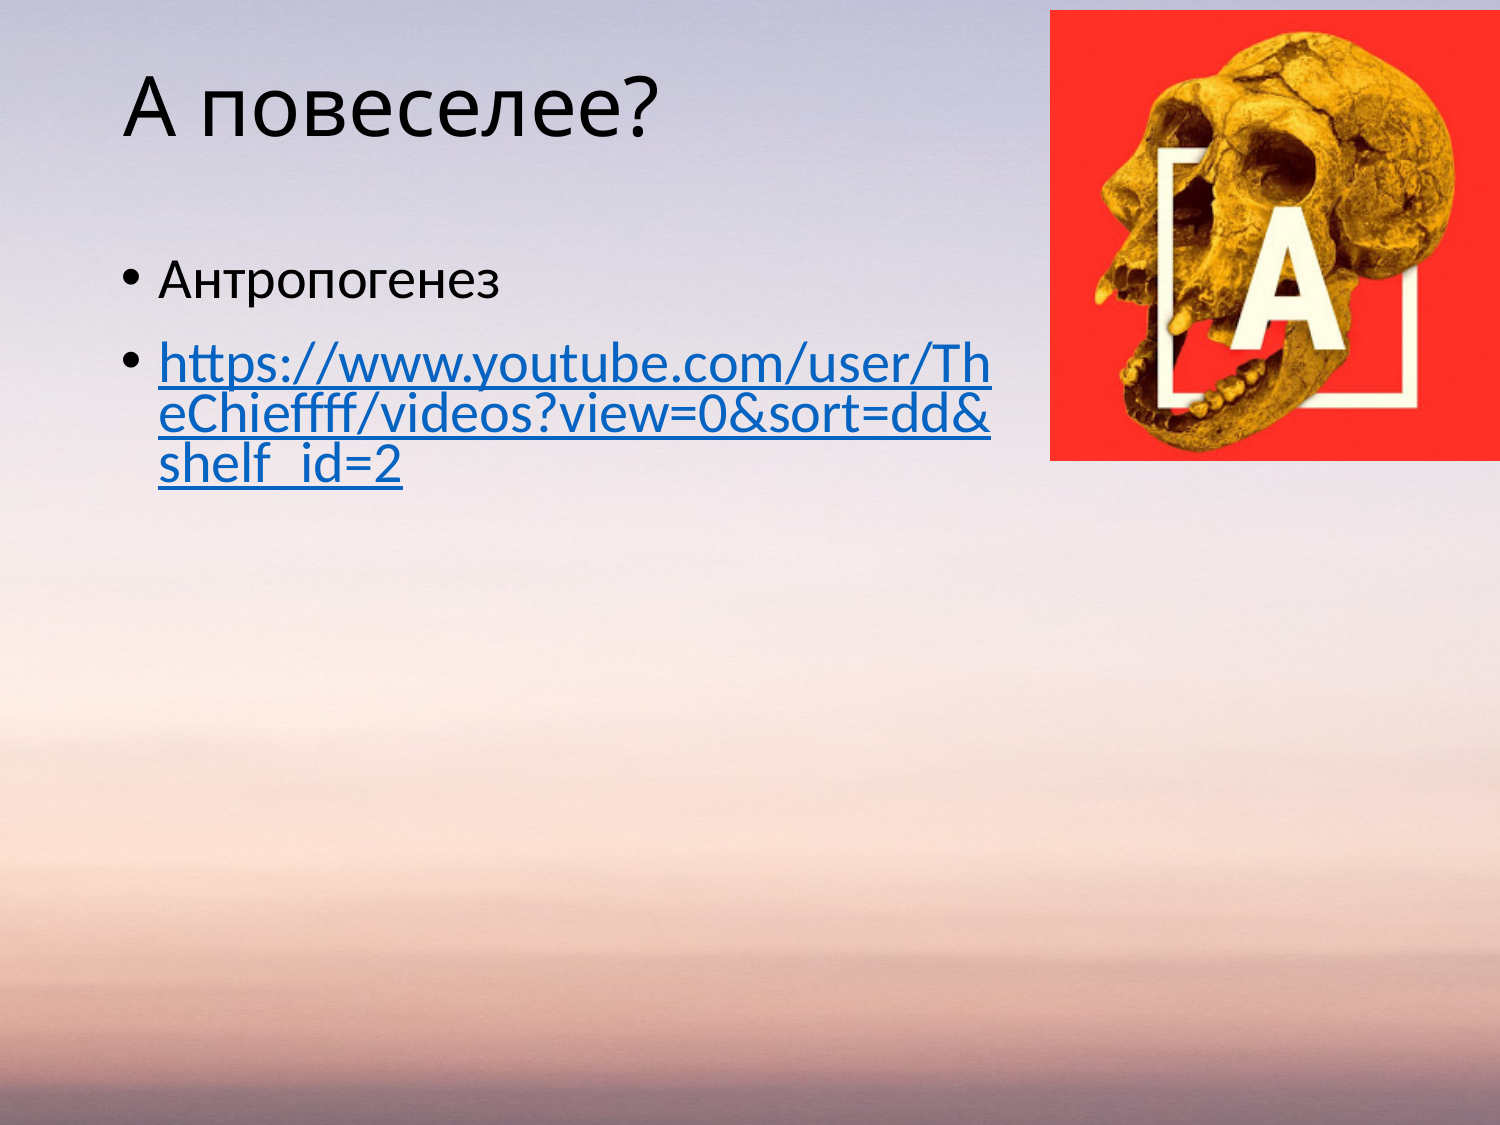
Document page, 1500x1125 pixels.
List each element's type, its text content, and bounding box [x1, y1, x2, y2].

picture [0, 0, 1500, 1125]
title А повеселее? [108, 0, 1395, 220]
list Антропогенез https://www.youtube.com/user/TheChieffff/videos?view=0&sort=dd&shelf_id=2 [105, 240, 1028, 1014]
